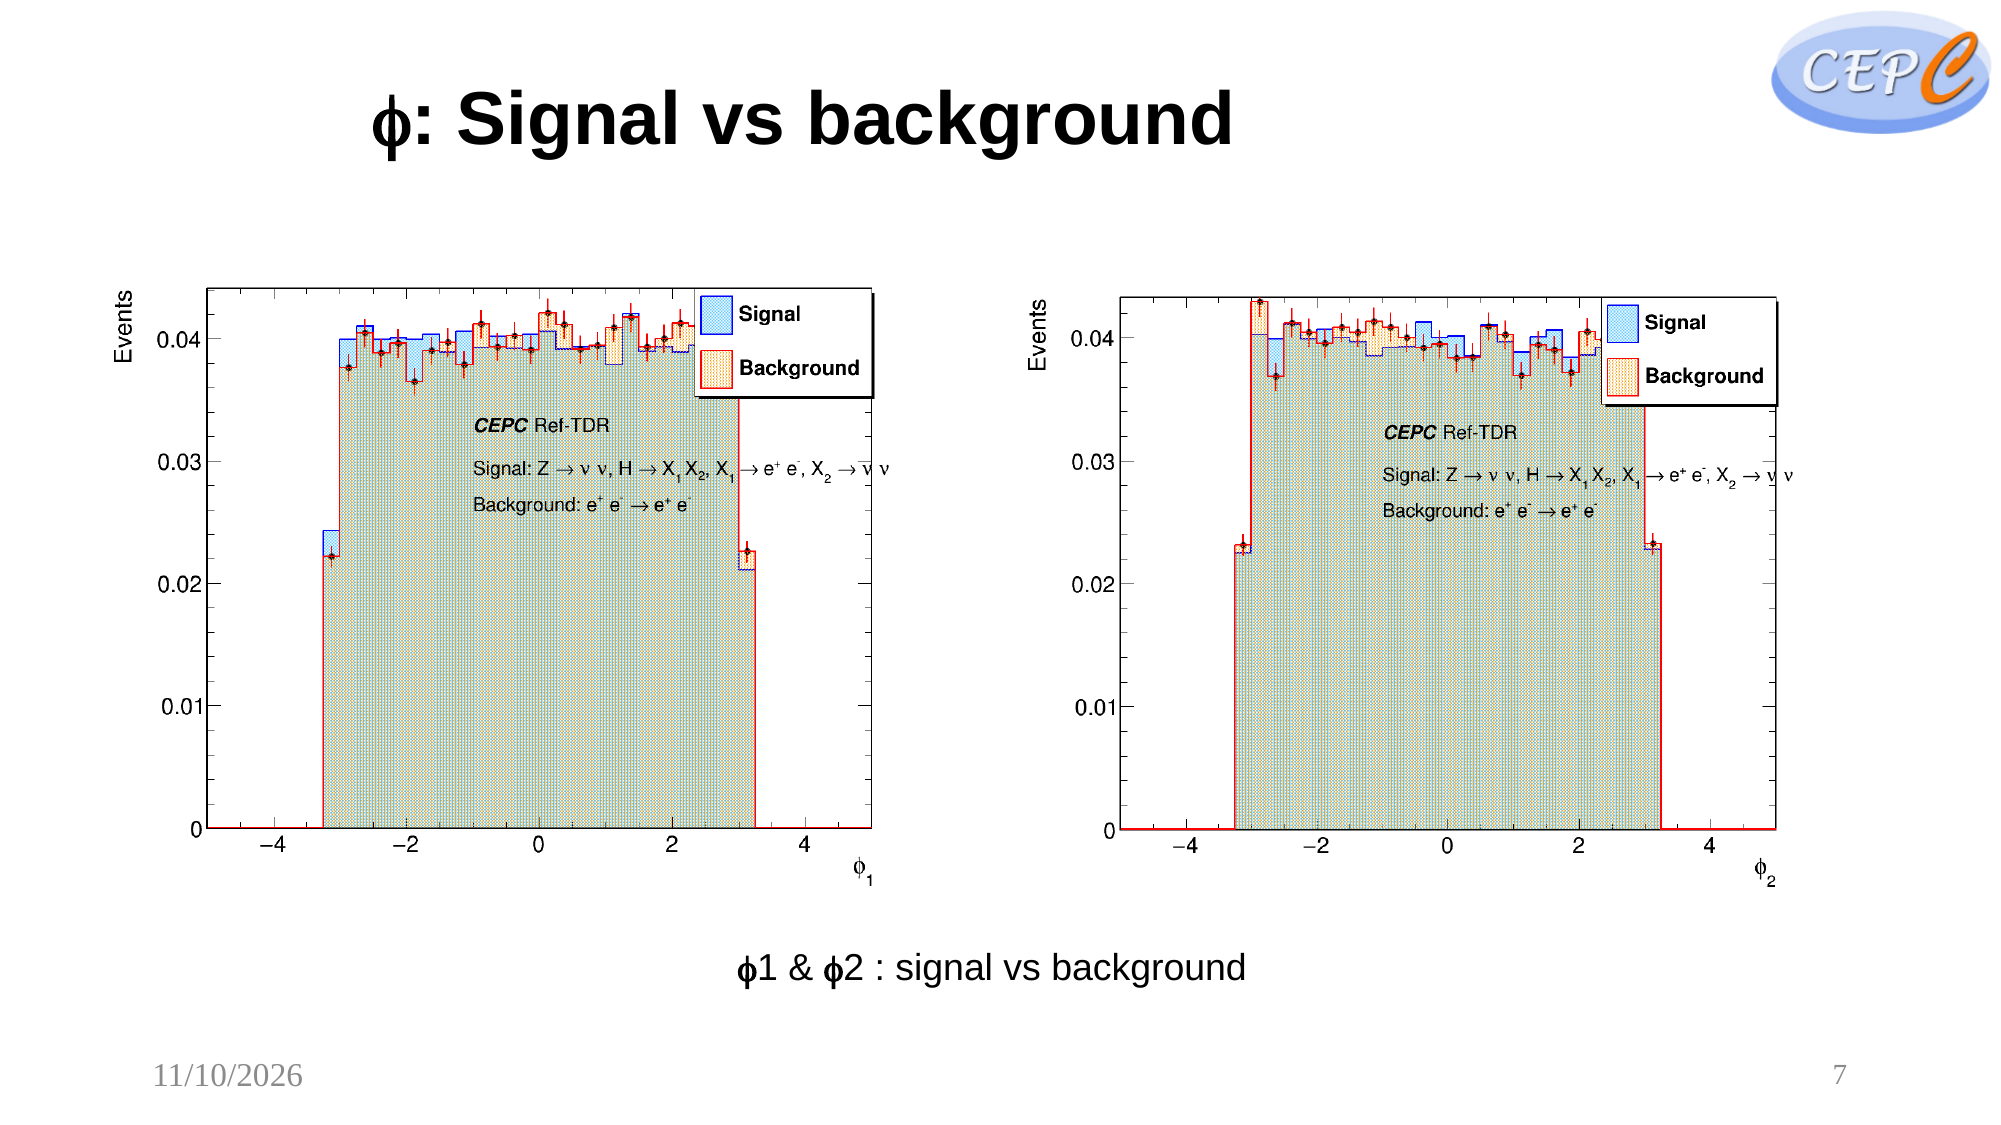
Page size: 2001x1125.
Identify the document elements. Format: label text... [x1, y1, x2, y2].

text_box 1 & 2 : signal vs background [722, 936, 1699, 996]
text_box : Signal vs background [357, 62, 1710, 168]
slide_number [137, 1042, 588, 1103]
slide_number 7 [1412, 1042, 1863, 1103]
picture [989, 226, 1863, 936]
picture [1762, 0, 2000, 140]
picture [74, 216, 960, 936]
